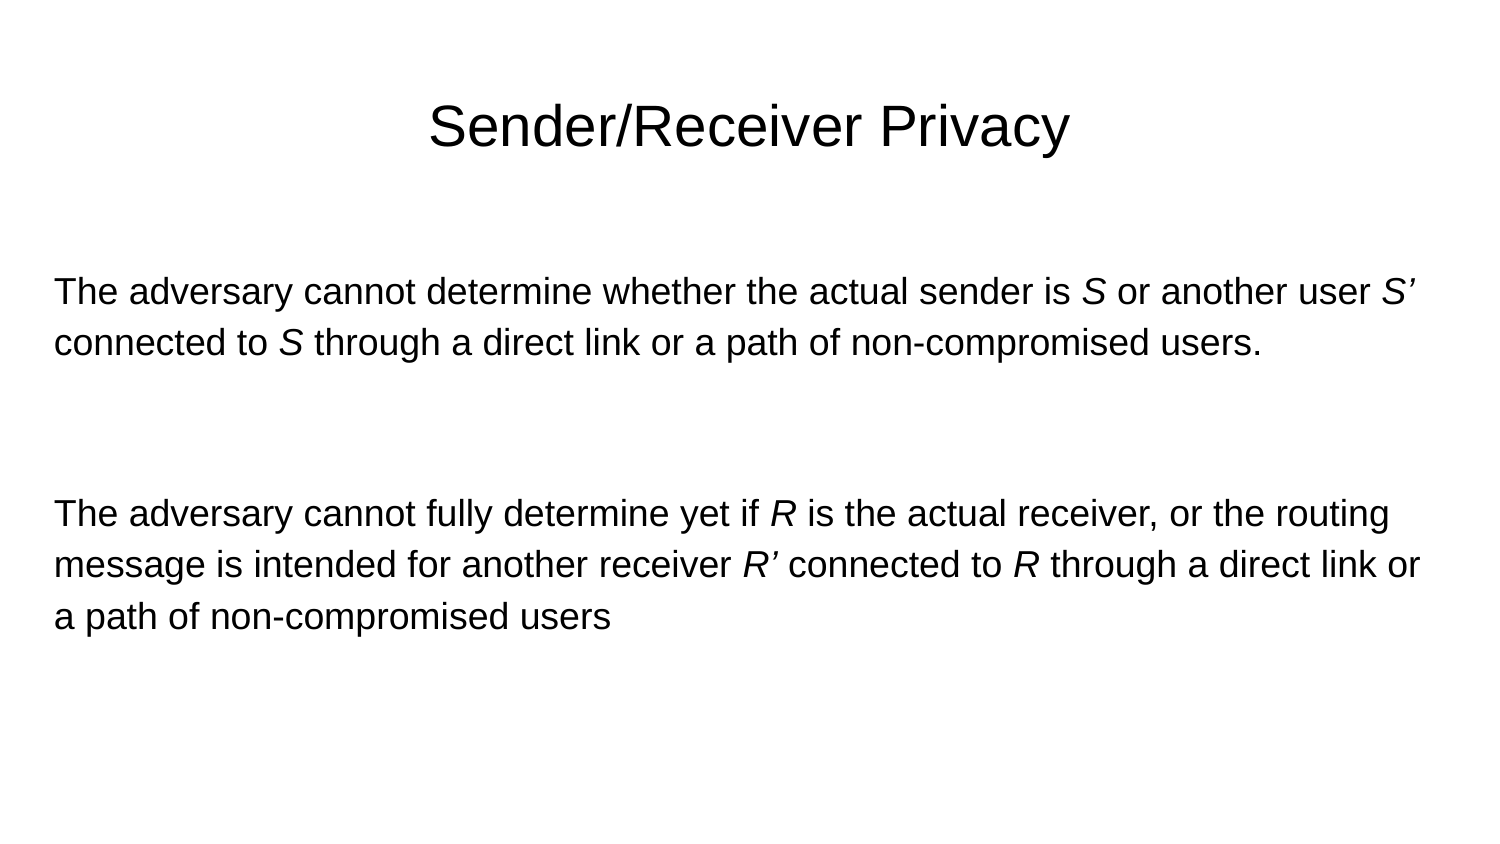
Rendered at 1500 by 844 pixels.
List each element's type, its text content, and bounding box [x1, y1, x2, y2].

list The adversary cannot determine whether the actual sender is S or another user S’ connected to S through a direct link or a path of non-compromised users. The adversary cannot fully determine yet if R is the actual receiver, or the routing message is intended for another receiver R’ connected to R through a direct link or a path of non-compromised users [38, 244, 1437, 806]
title Sender/Receiver Privacy [51, 72, 1449, 167]
